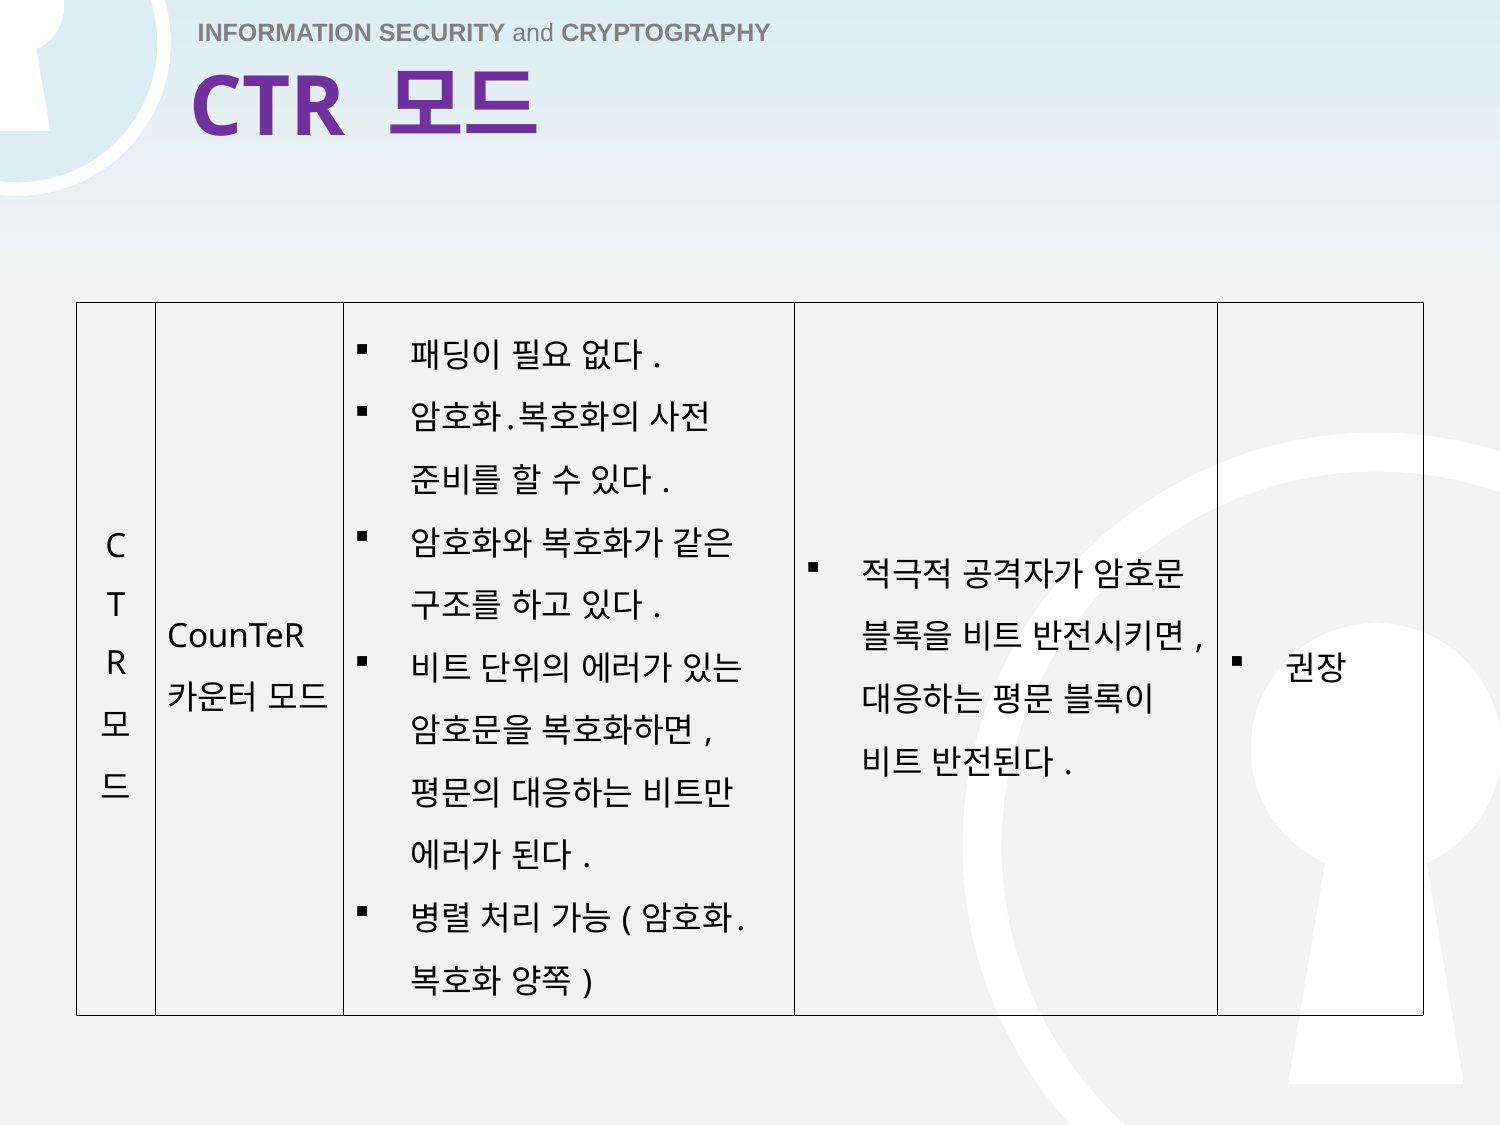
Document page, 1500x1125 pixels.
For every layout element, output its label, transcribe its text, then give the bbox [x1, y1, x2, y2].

table_header 패딩이 필요 없다. 암호화․복호화의 사전 준비를 할 수 있다. 암호화와 복호화가 같은 구조를 하고 있다. 비트 단위의 에러가 있는 암호문을 복호화하면, 평문의 대응하는 비트만 에러가 된다. 병렬 처리 가능(암호화․복호화 양쪽) [344, 303, 794, 1015]
table_header C T R 모 드 [77, 303, 155, 1015]
table_header 권장 [1218, 303, 1423, 1015]
table_header CounTeR 카운터 모드 [156, 303, 343, 1015]
title CTR 모드 [174, 45, 1424, 209]
table_header 적극적 공격자가 암호문 블록을 비트 반전시키면, 대응하는 평문 블록이 비트 반전된다. [795, 303, 1217, 1015]
